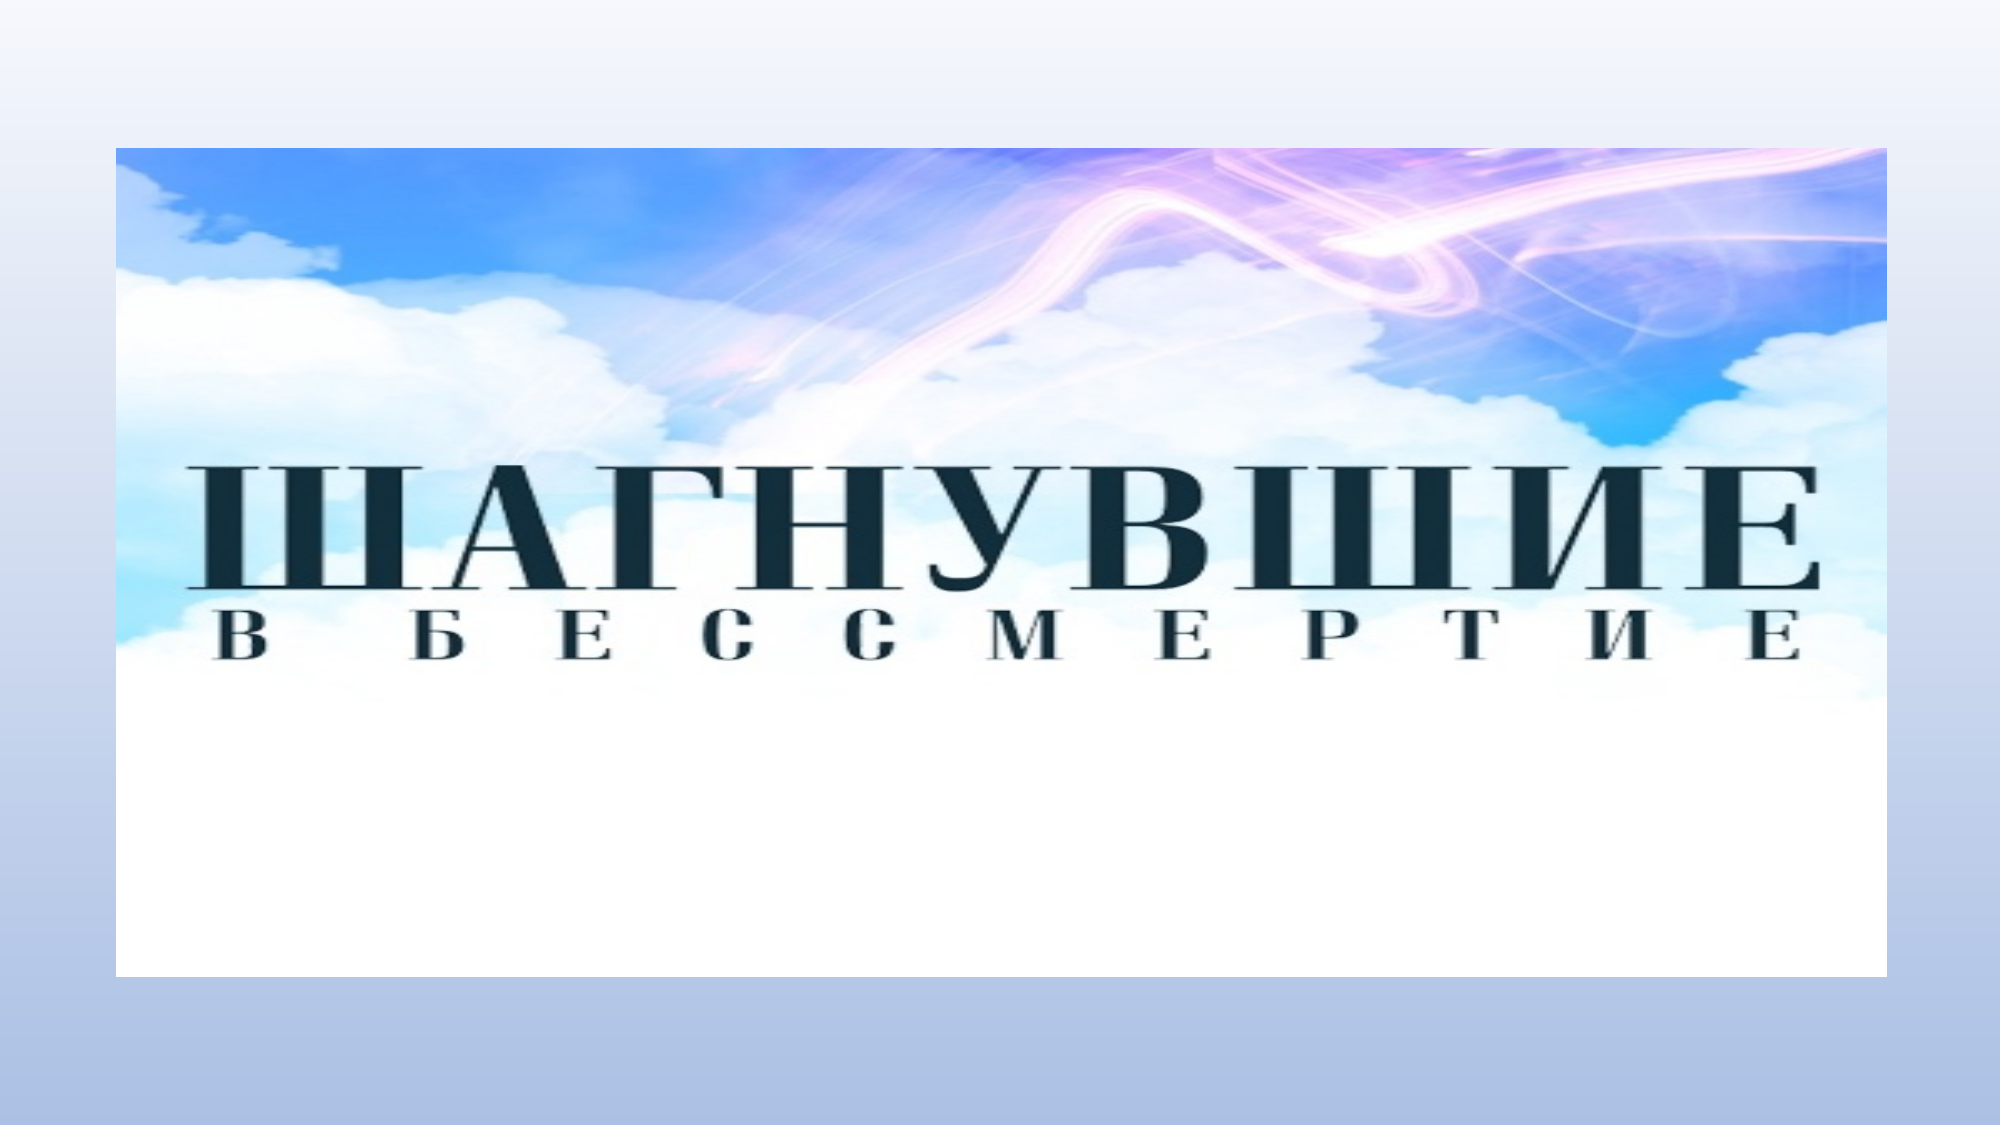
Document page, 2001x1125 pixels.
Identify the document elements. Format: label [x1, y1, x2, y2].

picture [116, 148, 1887, 977]
